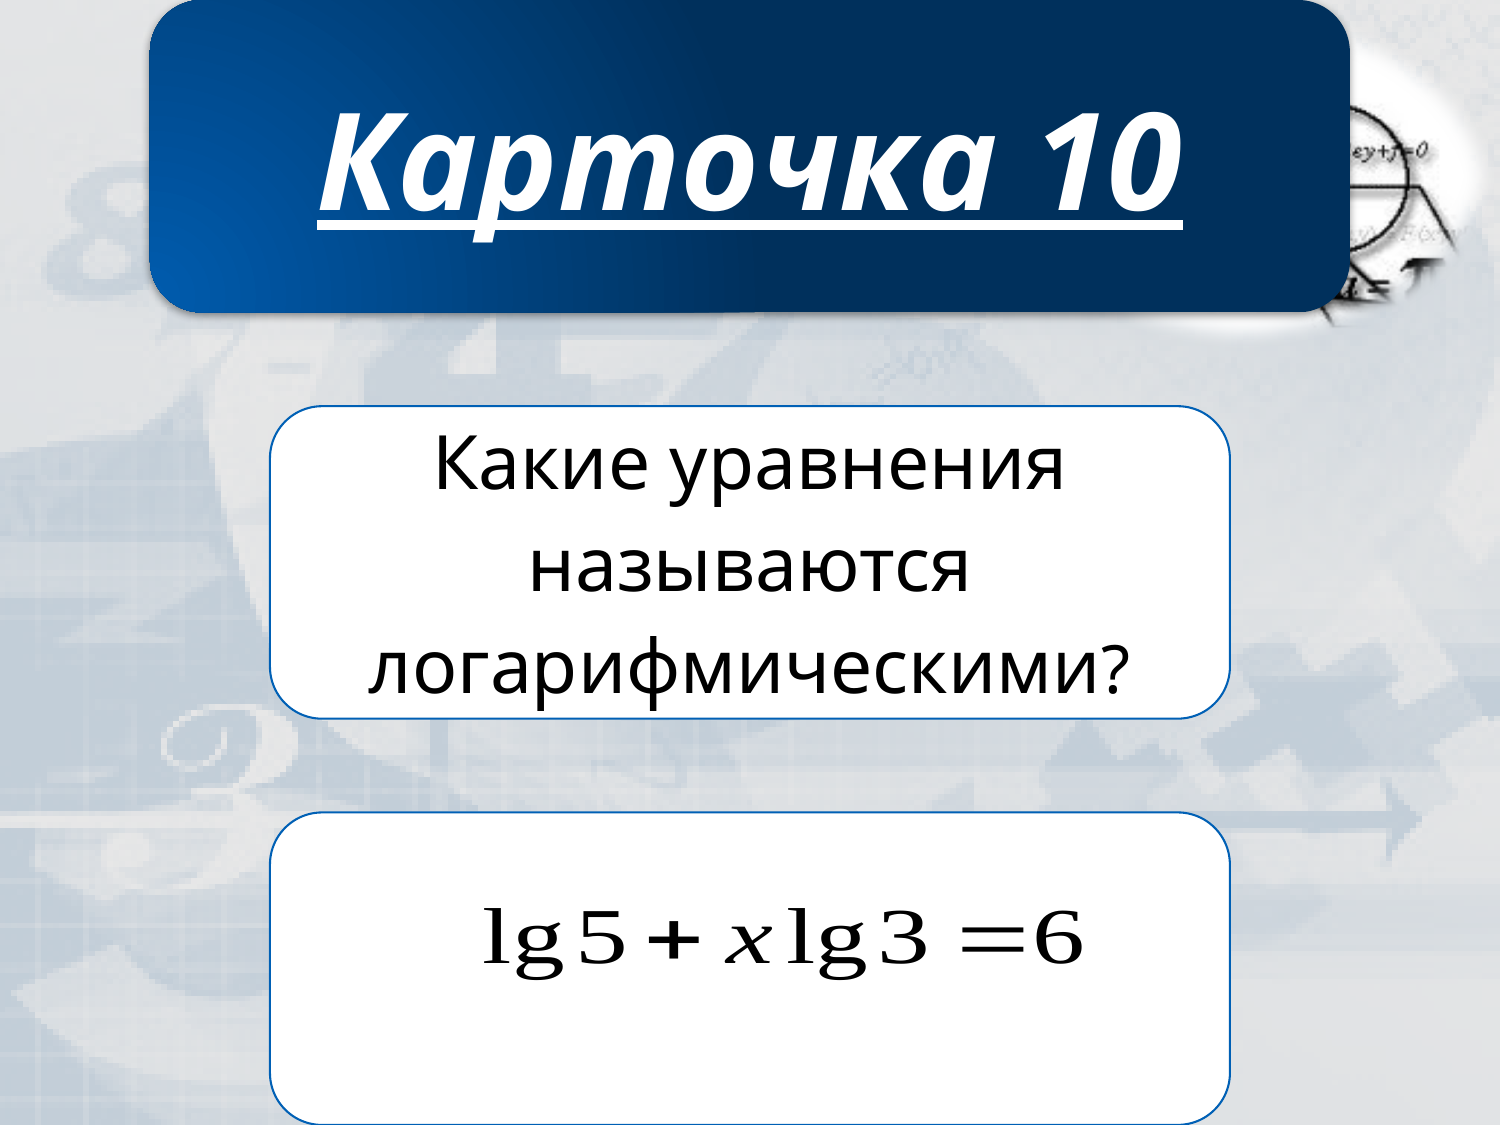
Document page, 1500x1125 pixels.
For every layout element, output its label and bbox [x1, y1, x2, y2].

text_box [468, 890, 1102, 997]
text_box [0, 0, 1500, 1125]
